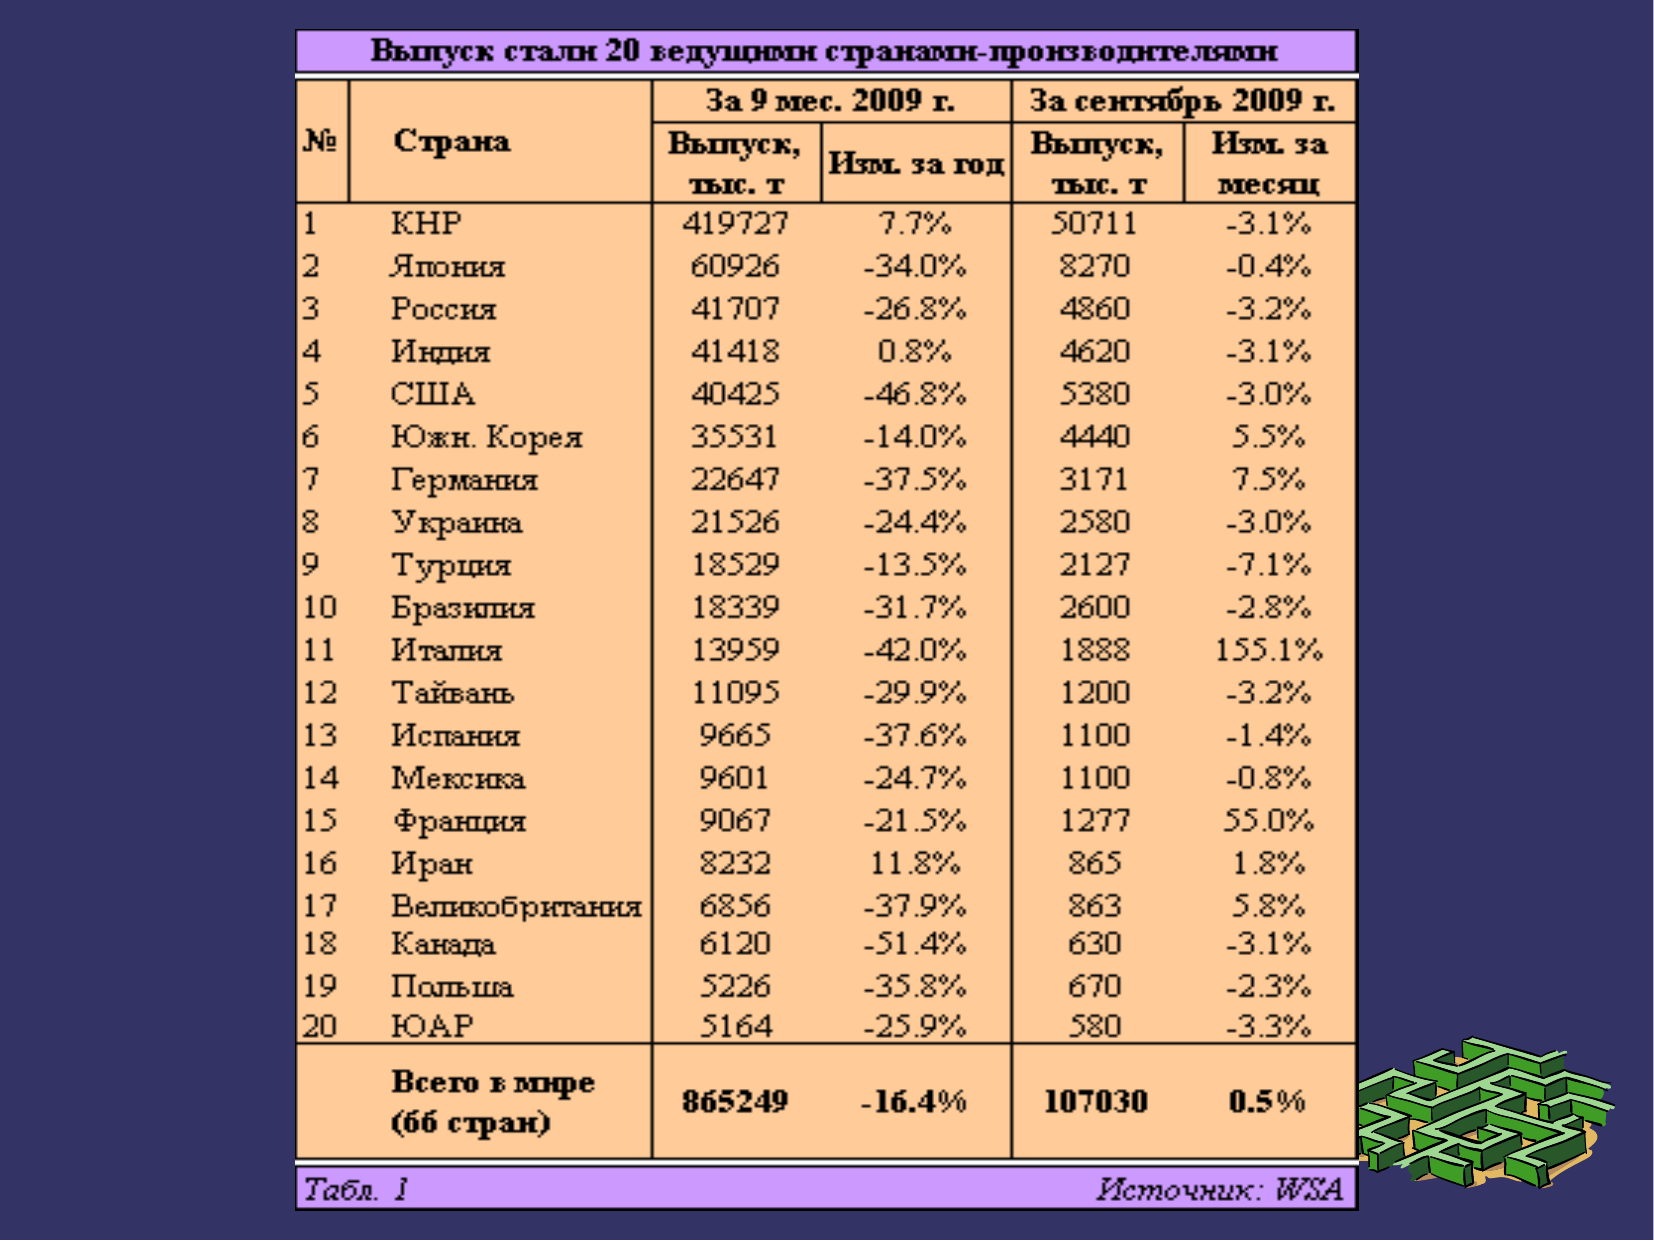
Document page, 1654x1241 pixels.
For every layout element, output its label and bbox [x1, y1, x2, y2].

picture [295, 29, 1359, 1211]
